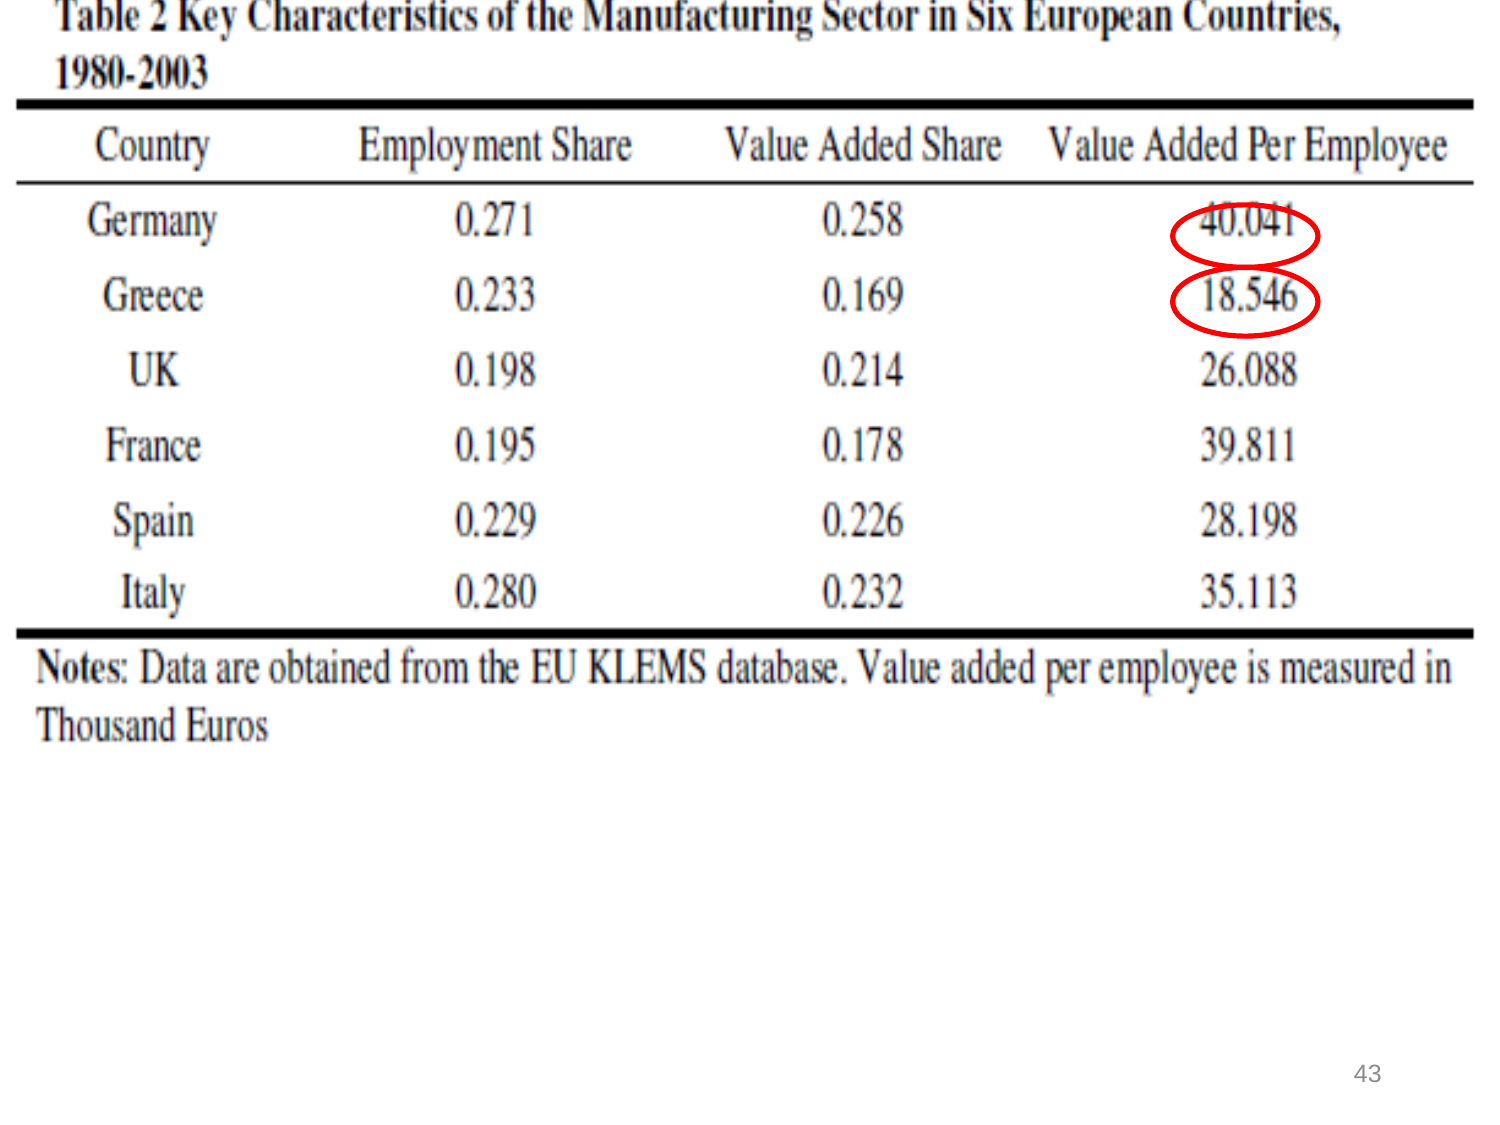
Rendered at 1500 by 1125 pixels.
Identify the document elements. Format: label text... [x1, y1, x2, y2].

slide_number 43 [1059, 1042, 1397, 1103]
picture [0, 0, 1500, 838]
